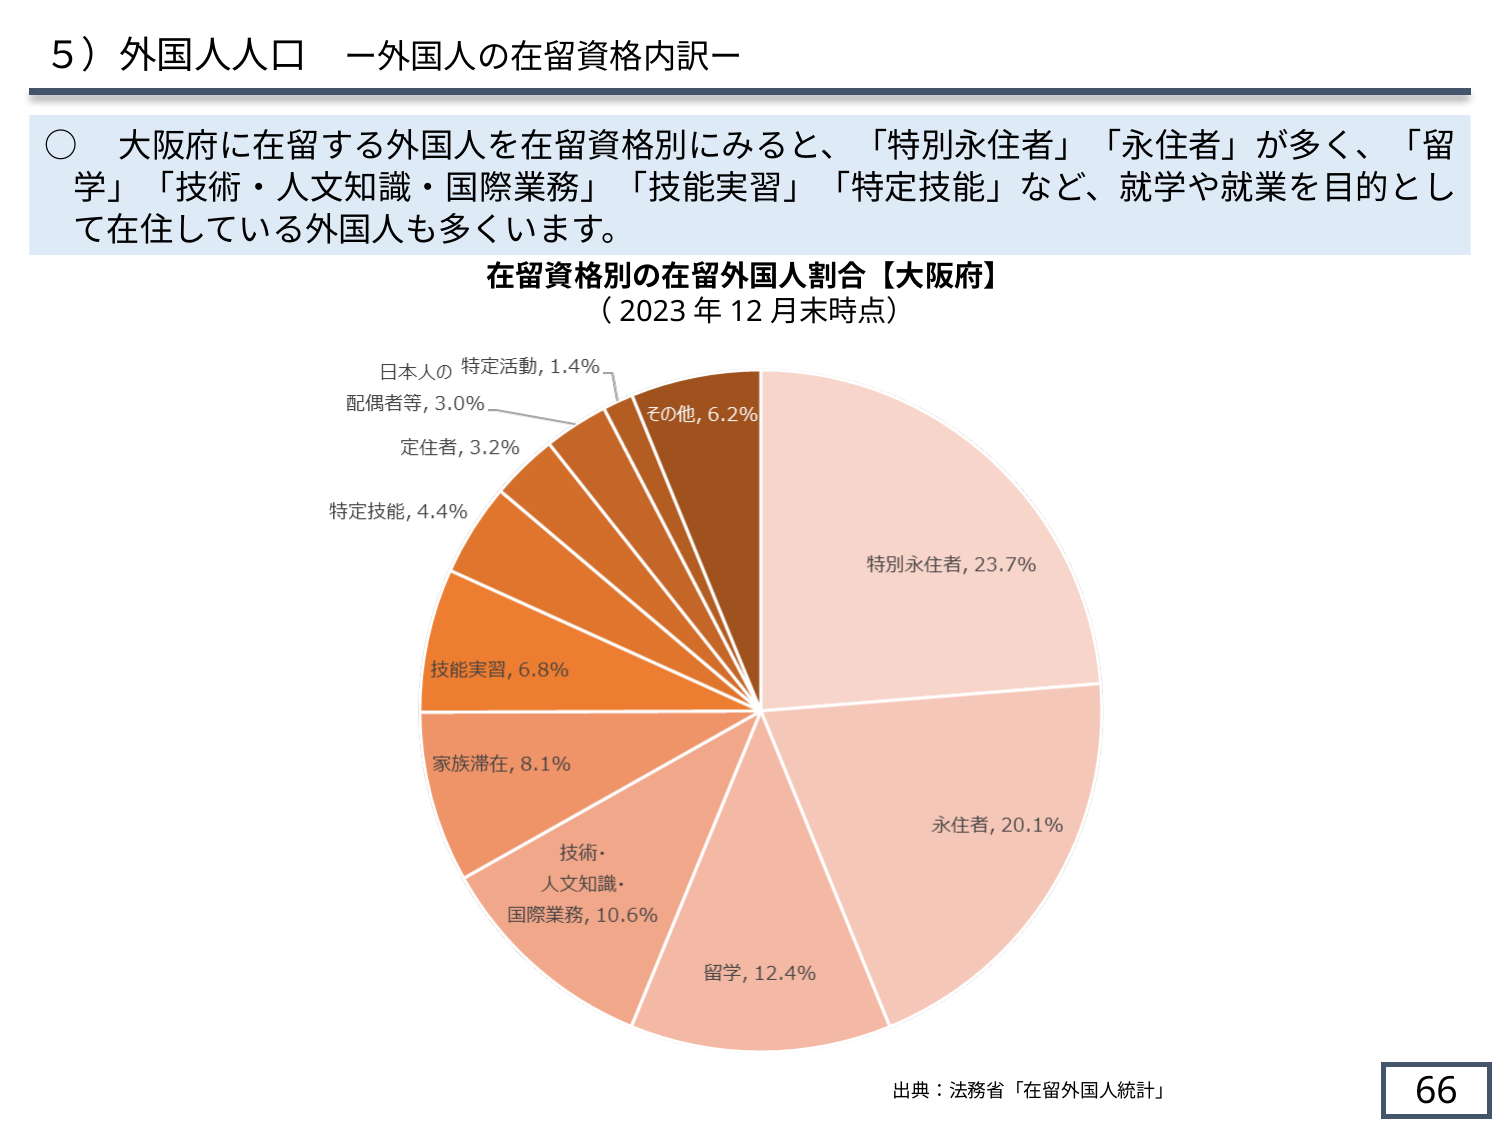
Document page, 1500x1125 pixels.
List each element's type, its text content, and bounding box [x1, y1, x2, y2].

picture [285, 342, 1214, 1057]
text_box 在留資格別の在留外国人割合【大阪府】 （2023年12月末時点） [426, 255, 1074, 328]
text_box 出典：法務省「在留外国人統計」 [737, 1071, 1330, 1109]
text_box ５）外国人人口 ー外国人の在留資格内訳ー [29, 24, 1365, 84]
text_box ○ 大阪府に在留する外国人を在留資格別にみると、「特別永住者」「永住者」が多く、「留学」「技術・人文知識・国際業務」「技能実習」「特定技能」など、就学や就業を目的として在住している外国人も多くいます。 [29, 115, 1471, 255]
text_box 65 [1382, 1063, 1491, 1118]
